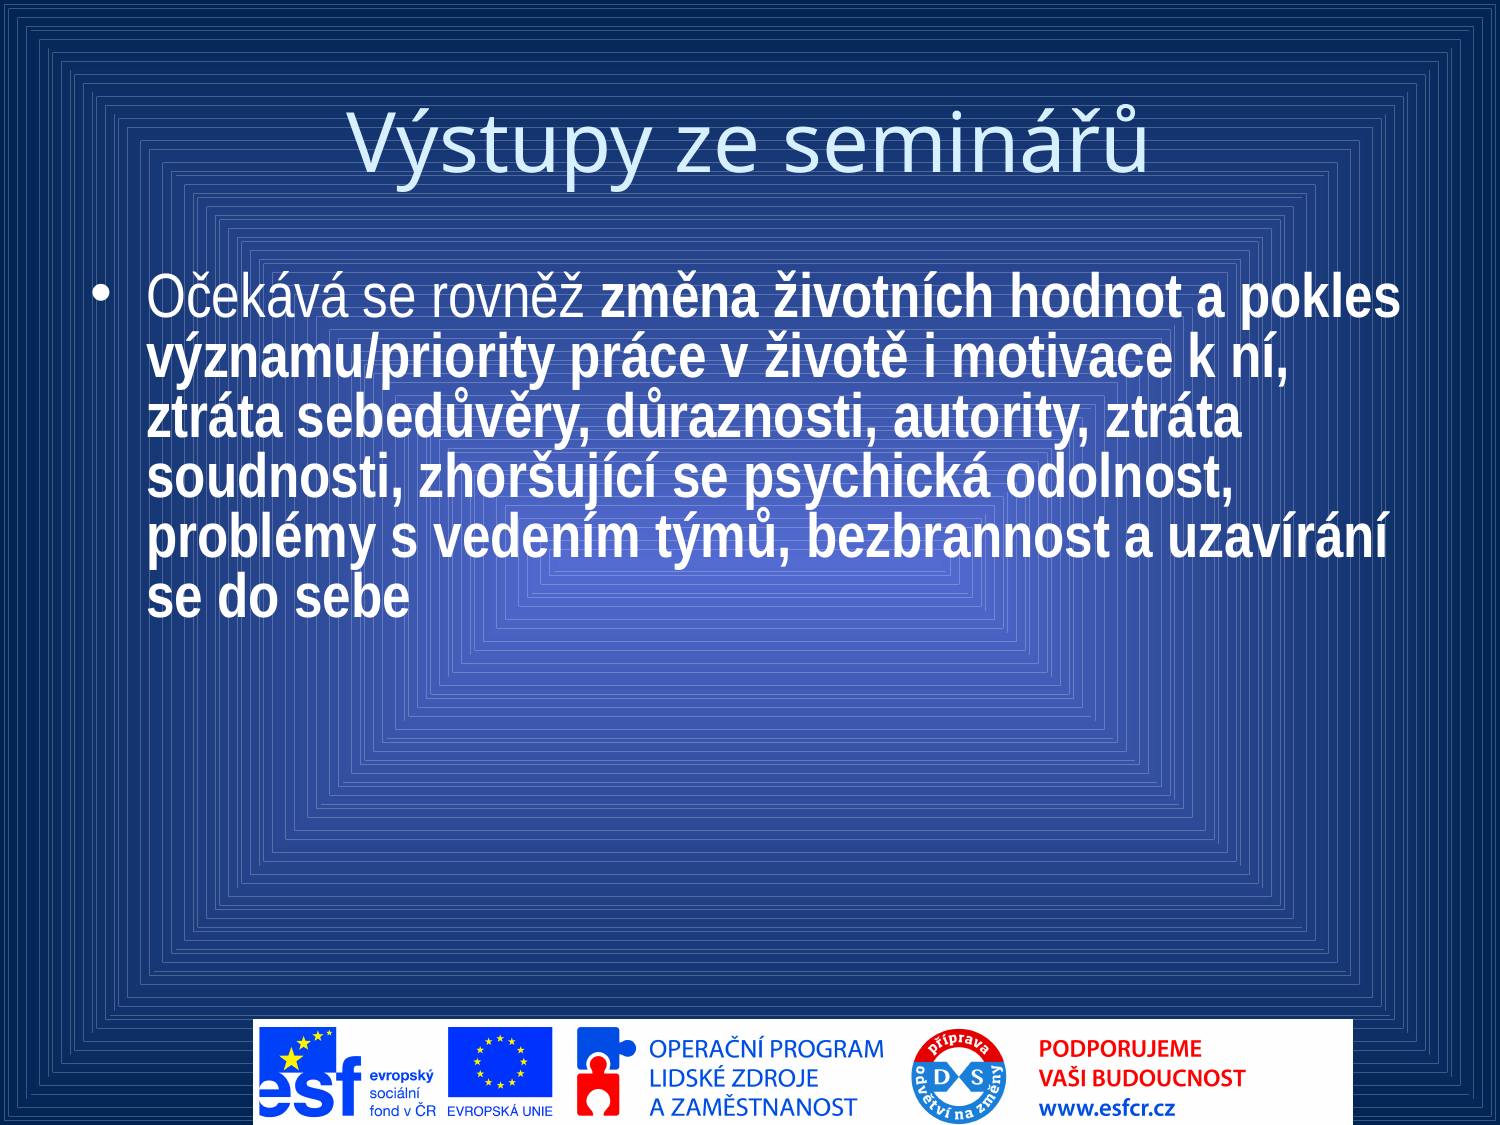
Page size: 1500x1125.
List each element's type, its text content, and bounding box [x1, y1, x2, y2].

list Očekává se rovněž změna životních hodnot a pokles významu/priority práce v životě i motivace k ní, ztráta sebedůvěry, důraznosti, autority, ztráta soudnosti, zhoršující se psychická odolnost, problémy s vedením týmů, bezbrannost a uzavírání se do sebe [75, 262, 1425, 1005]
picture [253, 1019, 1353, 1125]
title Výstupy ze seminářů [75, 45, 1425, 233]
